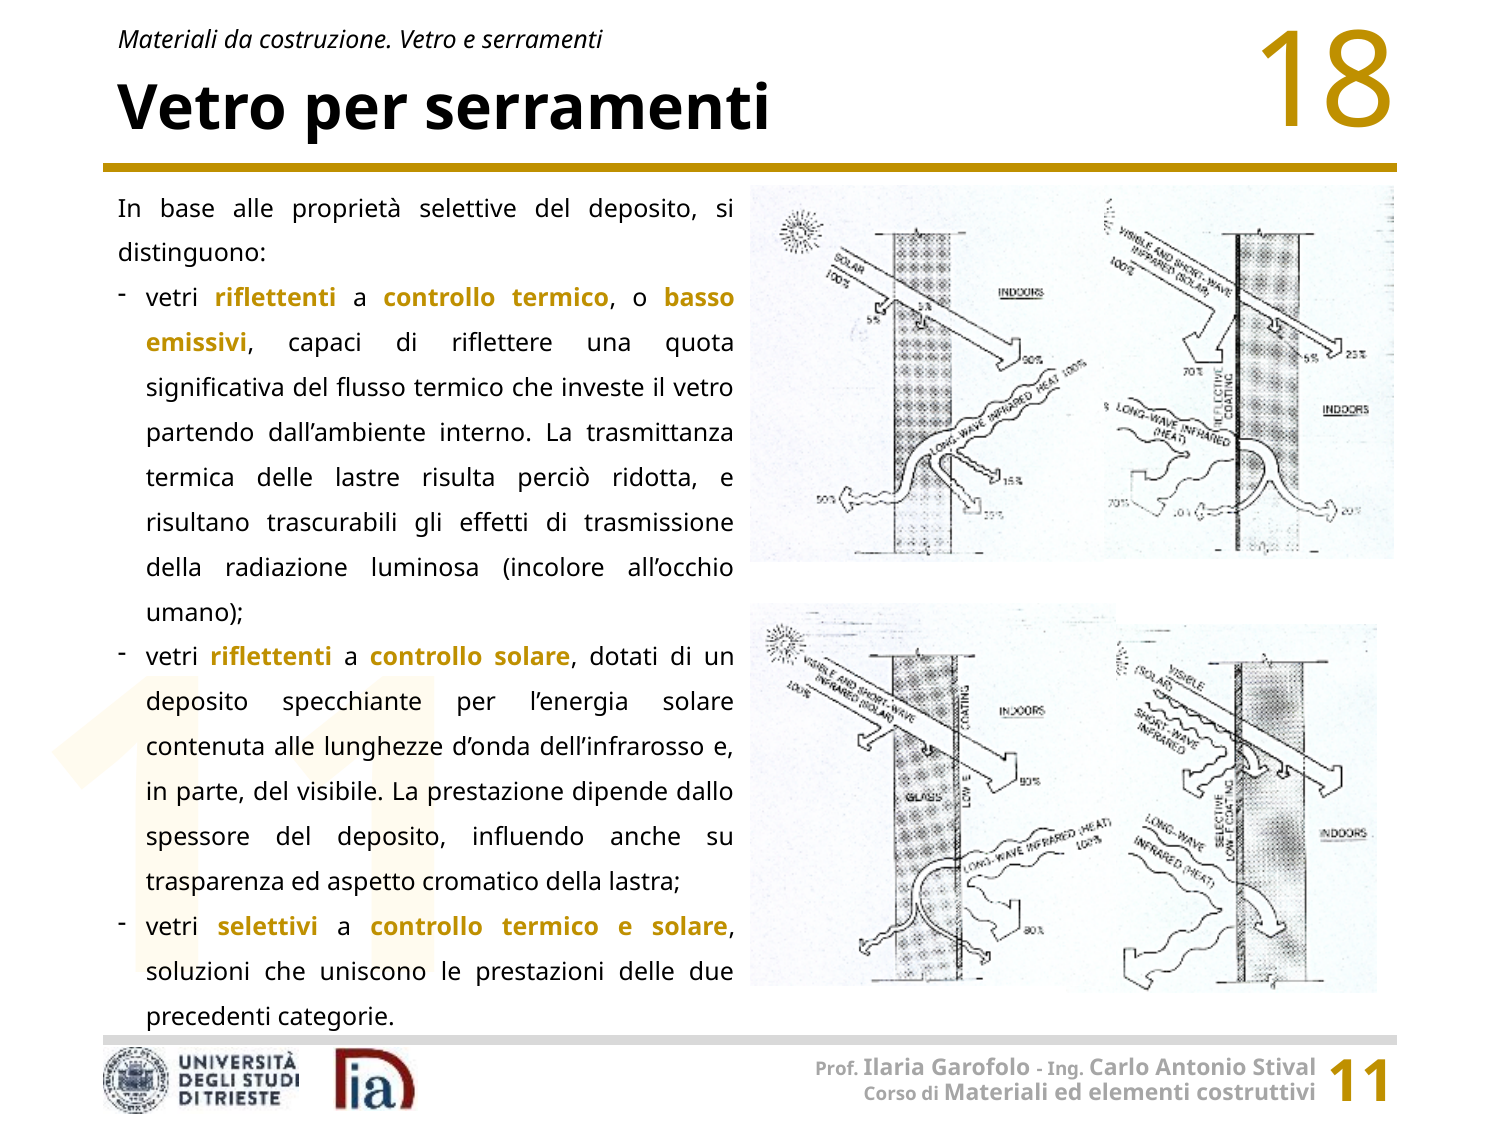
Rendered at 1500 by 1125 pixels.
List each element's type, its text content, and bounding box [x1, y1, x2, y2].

picture [749, 185, 1394, 562]
title Vetro per serramenti [103, 59, 1183, 168]
text_box In base alle proprietà selettive del deposito, si distinguono: vetri riflettenti a controllo termico, o basso emissivi, capaci di riflettere una quota significativa del flusso termico che investe il vetro partendo dall’ambiente interno. La trasmittanza termica delle lastre risulta perciò ridotta, e risultano trascurabili gli effetti di trasmissione della radiazione luminosa (incolore all’occhio umano); vetri riflettenti a controllo solare, dotati di un deposito specchiante per l’energia solare contenuta alle lunghezze d’onda dell’infrarosso e, in parte, del visibile. La prestazione dipende dallo spessore del deposito, influendo anche su trasparenza ed aspetto cromatico della lastra; vetri selettivi a controllo termico e solare, soluzioni che uniscono le prestazioni delle due precedenti categorie. [103, 171, 750, 1037]
picture [749, 603, 1377, 993]
picture [333, 1047, 418, 1111]
picture [103, 1047, 299, 1114]
